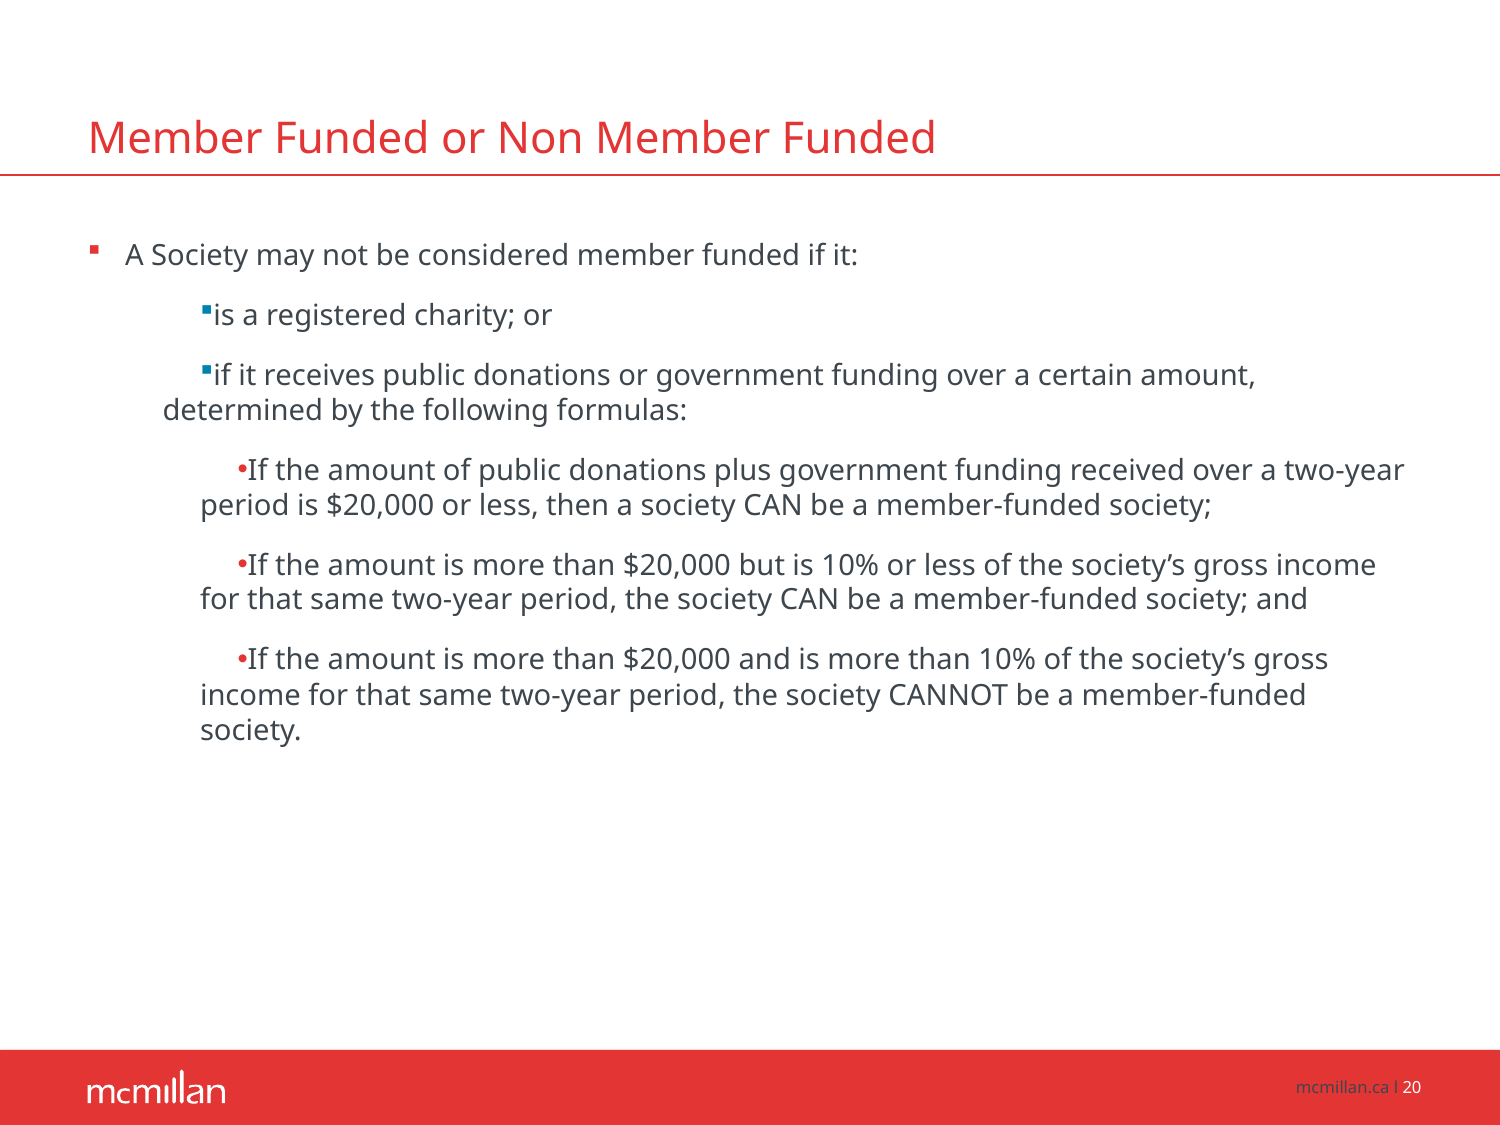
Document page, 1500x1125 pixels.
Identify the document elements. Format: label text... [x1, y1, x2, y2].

title Member Funded or Non Member Funded [87, 18, 1413, 163]
list A Society may not be considered member funded if it: is a registered charity; or if it receives public donations or government funding over a certain amount, determined by the following formulas: If the amount of public donations plus government funding received over a two-year period is $20,000 or less, then a society CAN be a member-funded society; If the amount is more than $20,000 but is 10% or less of the society’s gross income for that same two-year period, the society CAN be a member-funded society; and If the amount is more than $20,000 and is more than 10% of the society’s gross income for that same two-year period, the society CANNOT be a member-funded society. [87, 236, 1413, 1013]
